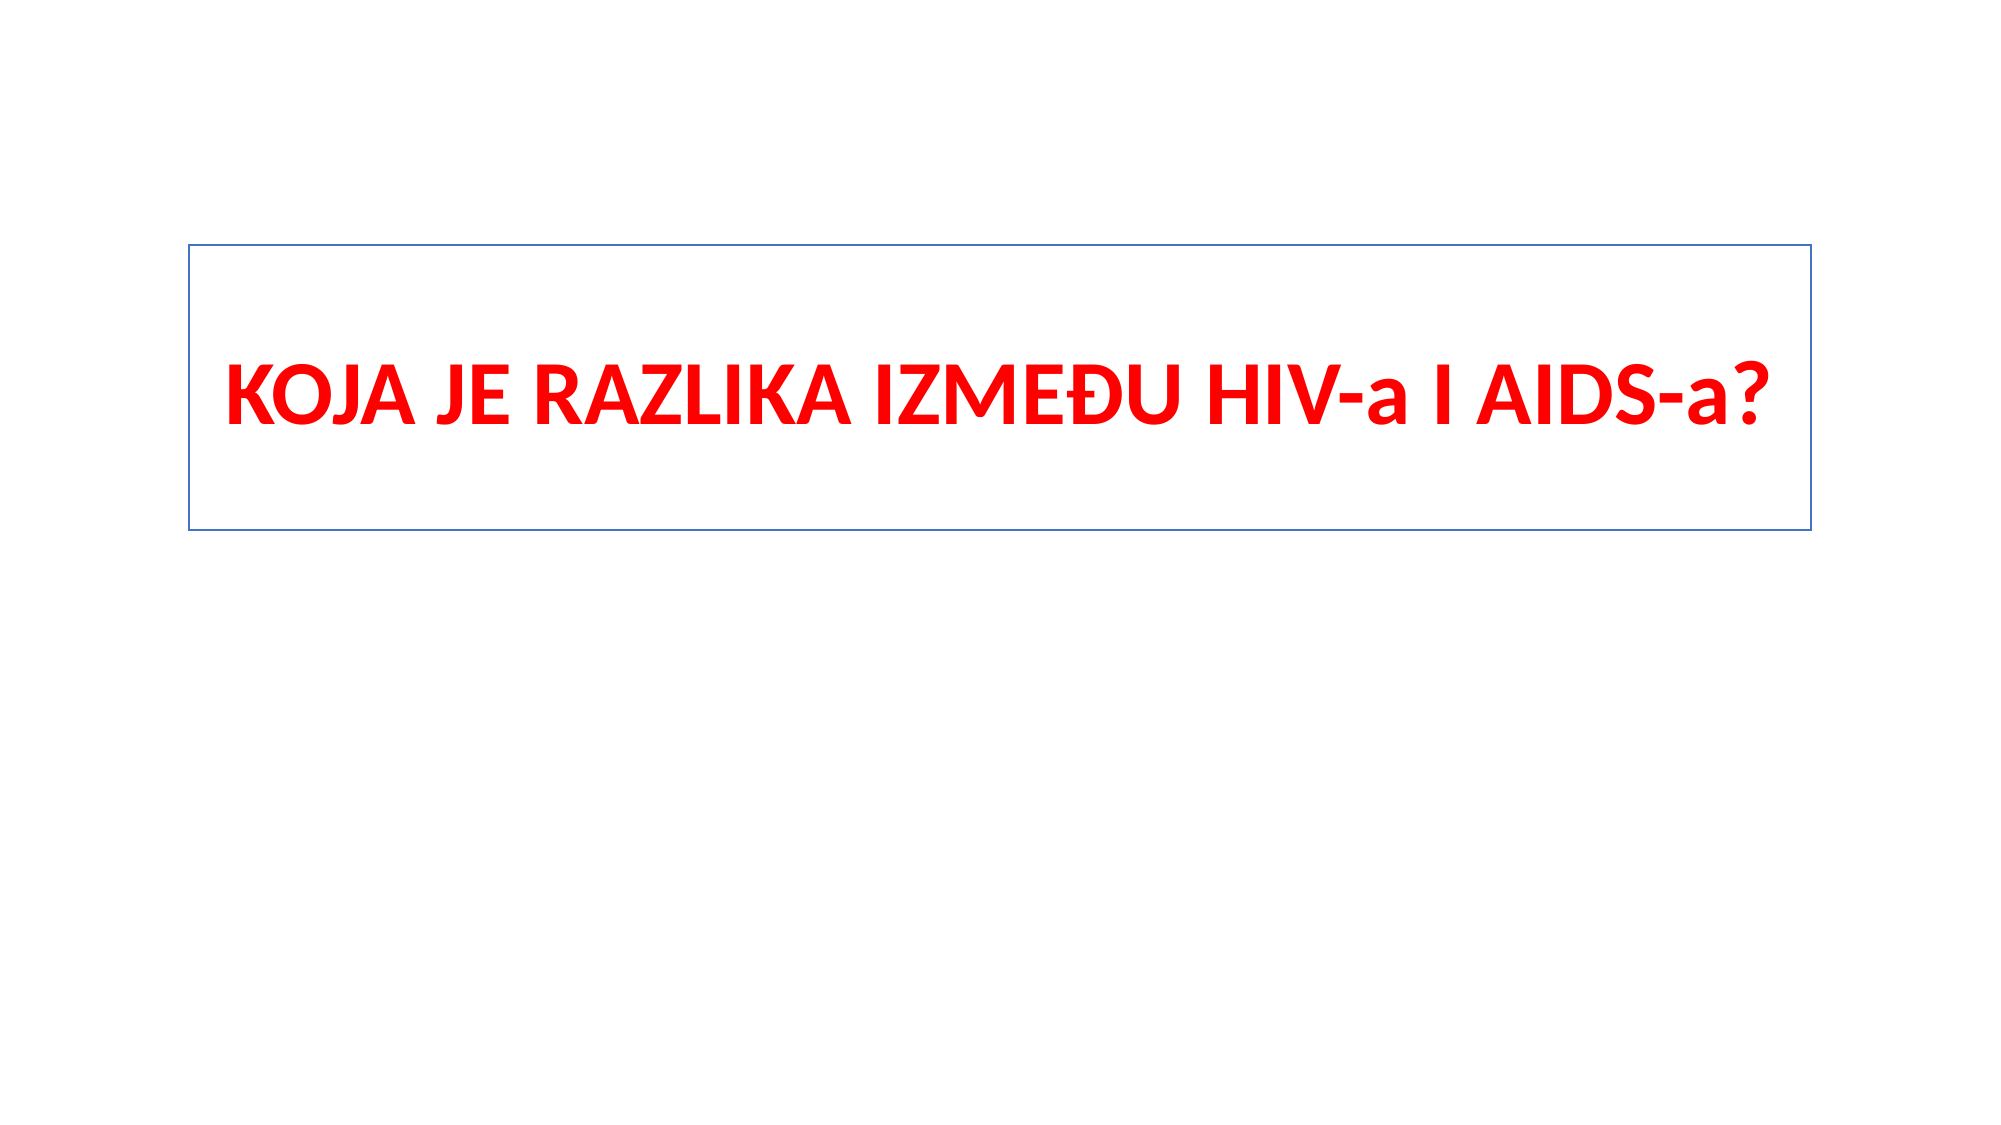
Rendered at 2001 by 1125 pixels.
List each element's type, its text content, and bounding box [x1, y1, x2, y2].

text_box KOJA JE RAZLIKA IZMEĐU HIV-a I AIDS-a? [188, 244, 1812, 531]
